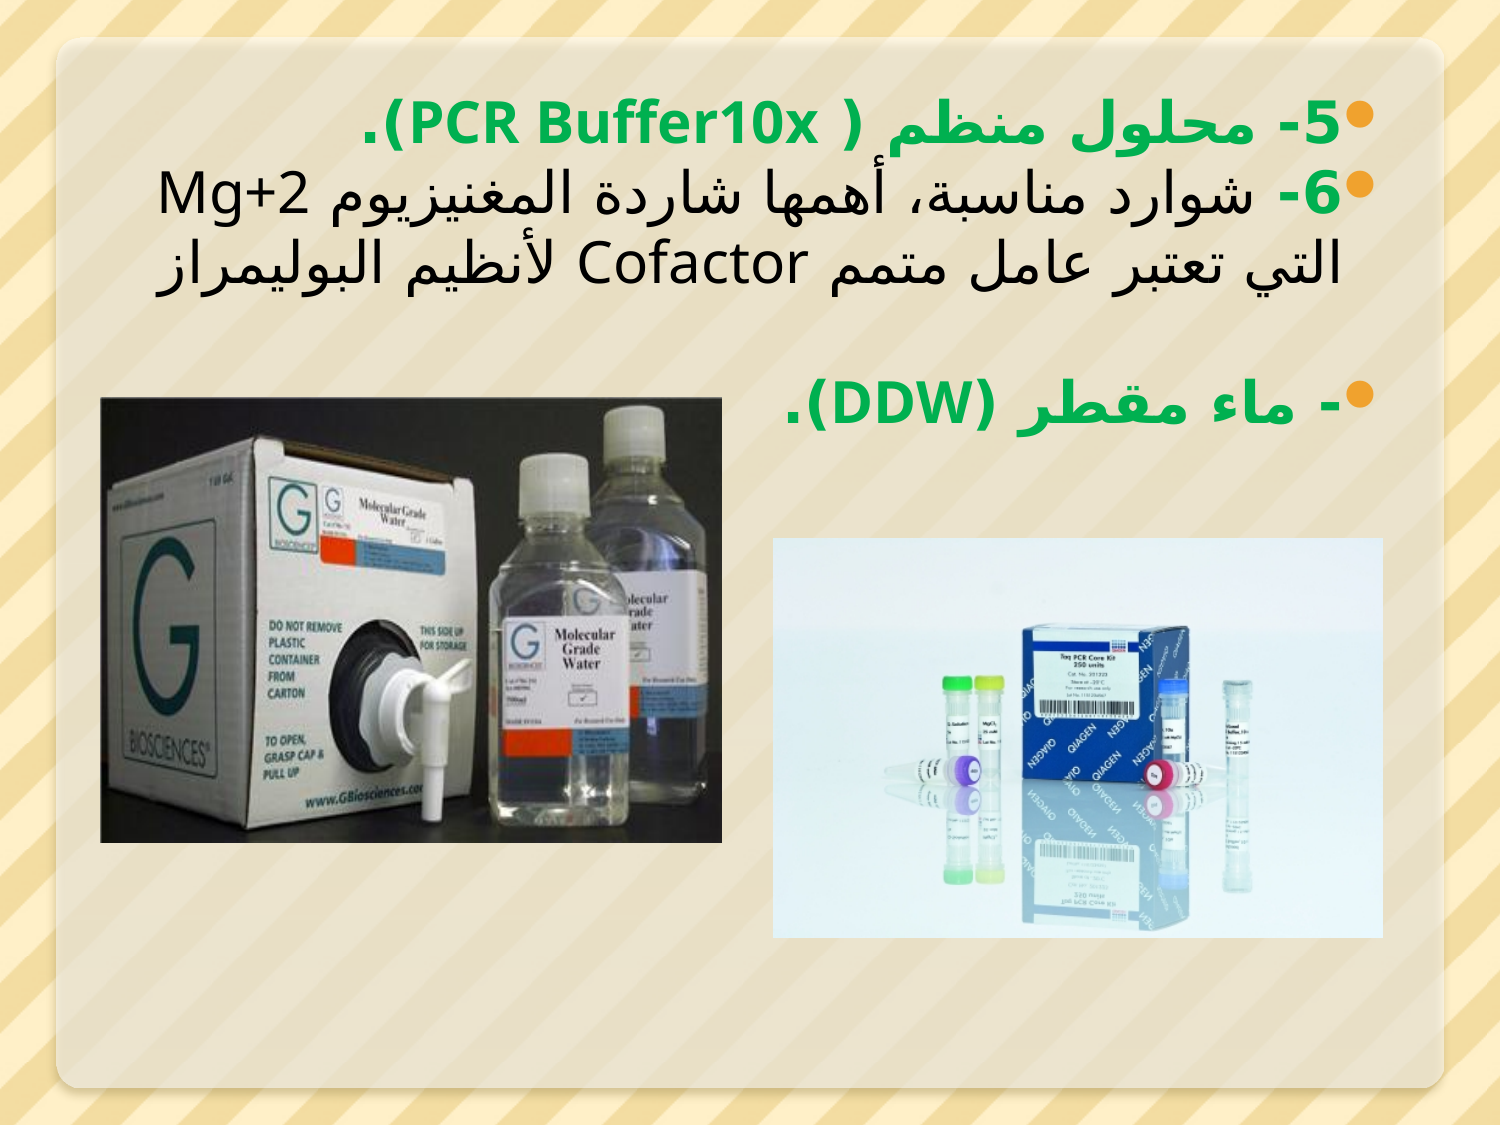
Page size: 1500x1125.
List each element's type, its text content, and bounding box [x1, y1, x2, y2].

picture [100, 397, 722, 843]
list 5- محلول منظم ( PCR Buffer10x). 6- شوارد مناسبة، أهمها شاردة المغنيزيوم Mg+2 التي تعتبر عامل متمم Cofactor لأنظيم البوليمراز - ماء مقطر (DDW). [76, 78, 1427, 821]
picture [773, 538, 1384, 938]
